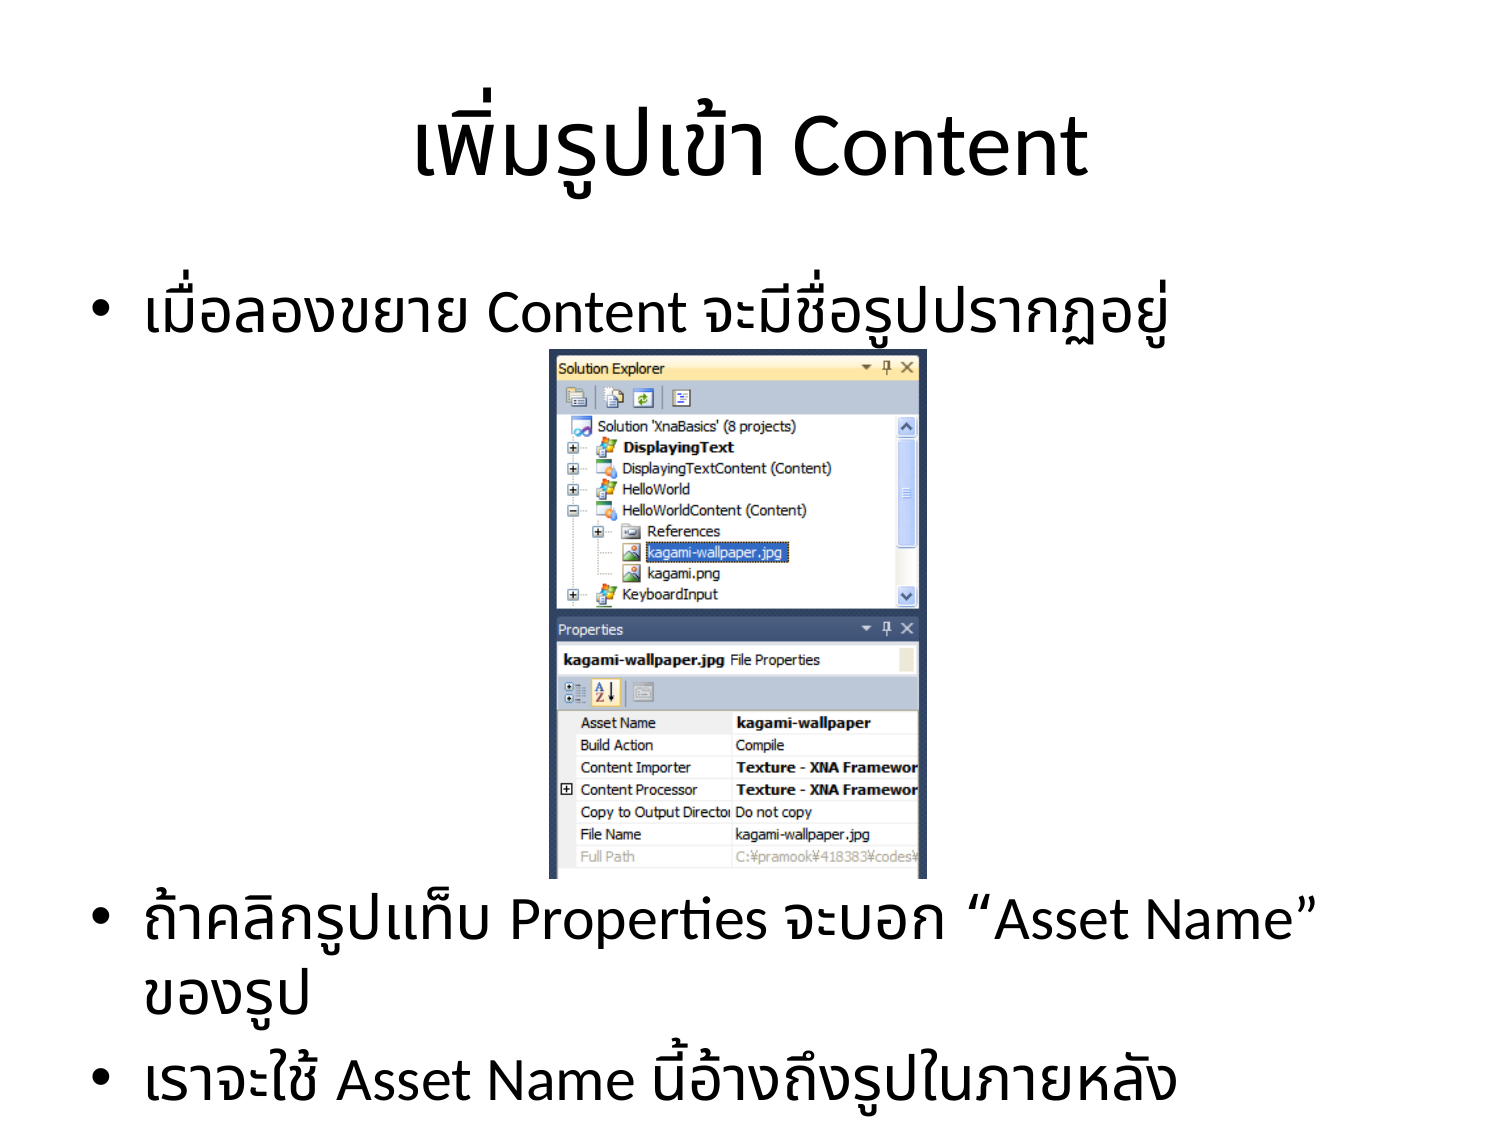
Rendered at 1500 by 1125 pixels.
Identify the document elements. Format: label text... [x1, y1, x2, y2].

picture [549, 349, 927, 879]
title เพิ่มรูปเข้า Content [75, 45, 1425, 233]
list เมื่อลองขยาย Content จะมีชื่อรูปปรากฏอยู่ ถ้าคลิกรูปแท็บ Properties จะบอก “Asset Name” ของรูป เราจะใช้ Asset Name นี้อ้างถึงรูปในภายหลัง [75, 262, 1425, 1125]
